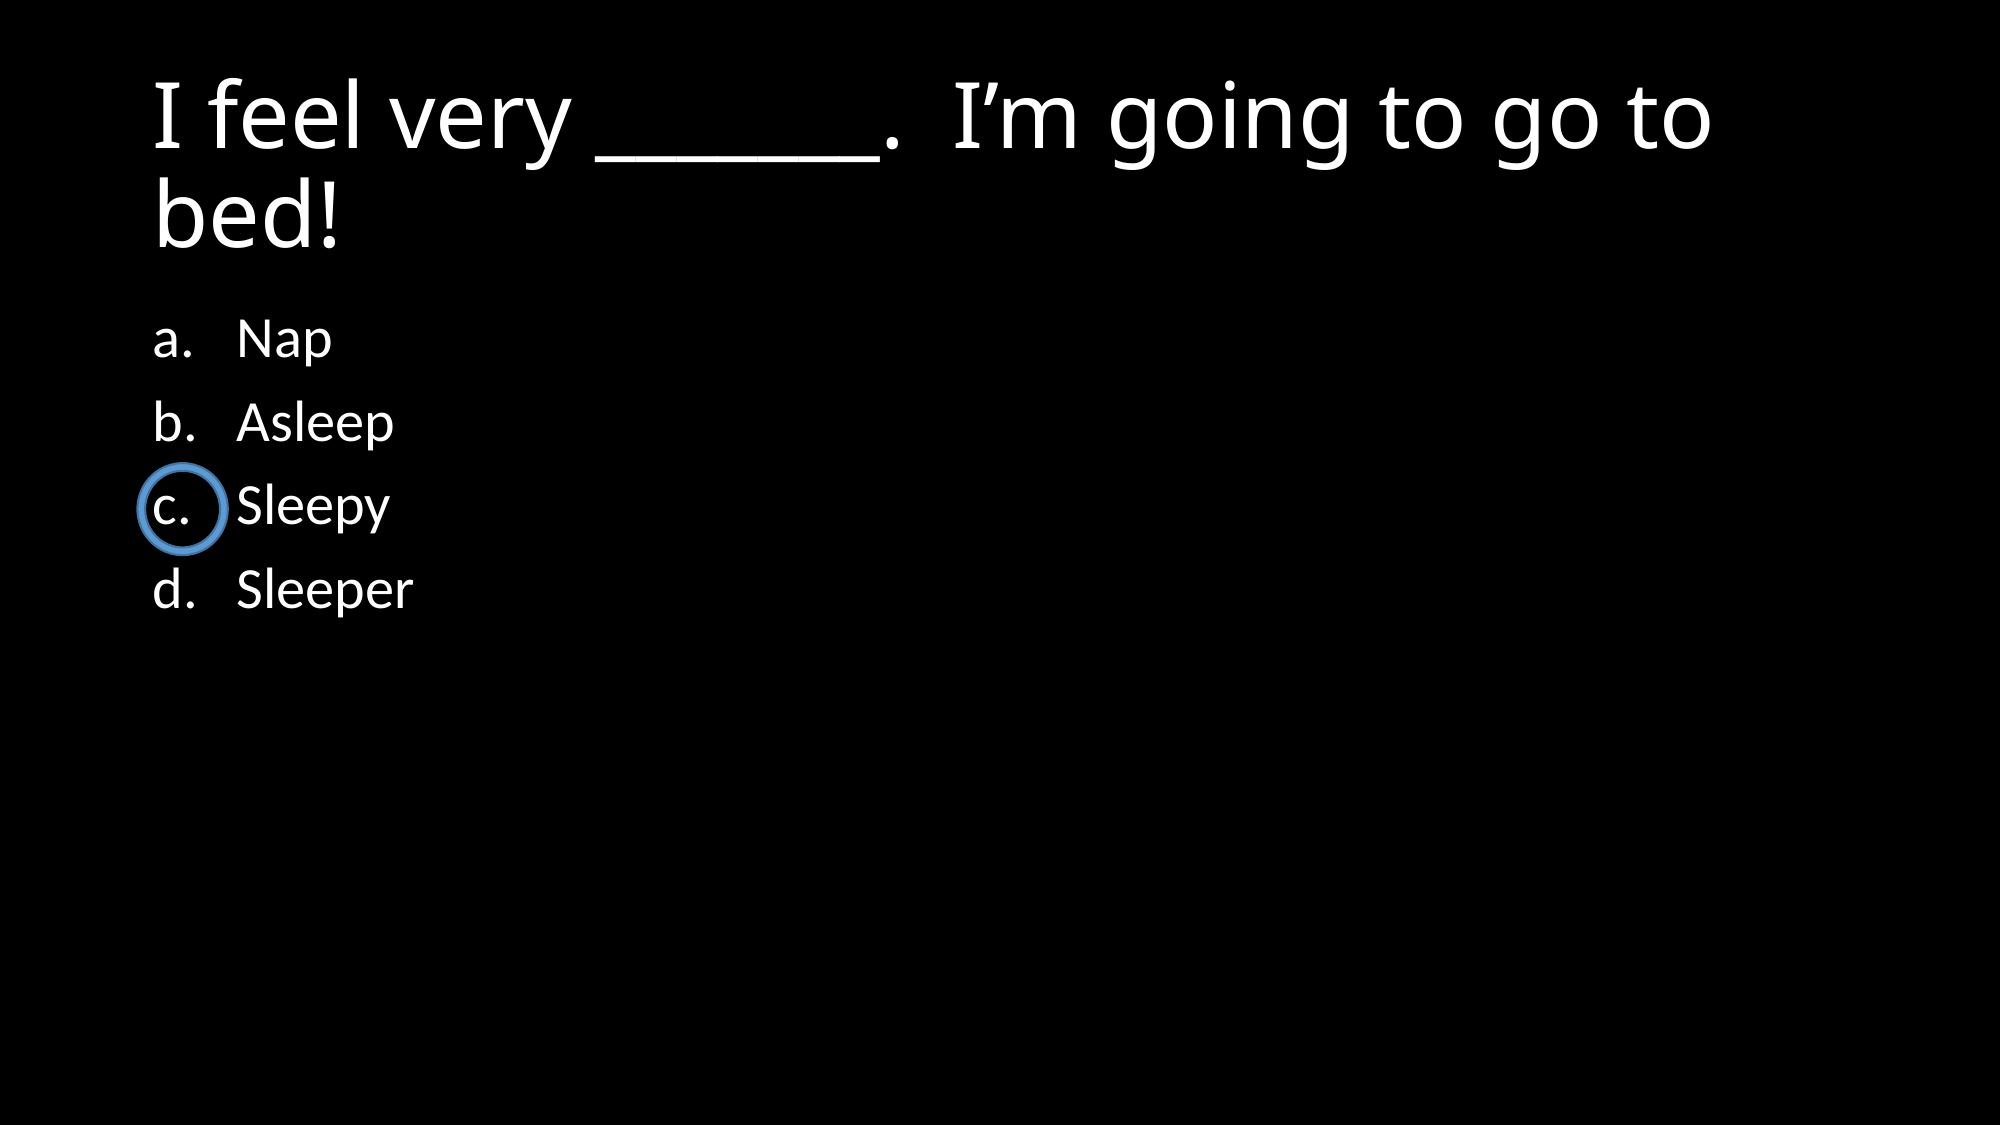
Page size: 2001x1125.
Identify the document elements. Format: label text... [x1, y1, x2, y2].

text_box [136, 462, 229, 557]
list Nap Asleep Sleepy Sleeper [137, 299, 1863, 1014]
title I feel very _______. I’m going to go to bed! [137, 59, 1863, 278]
